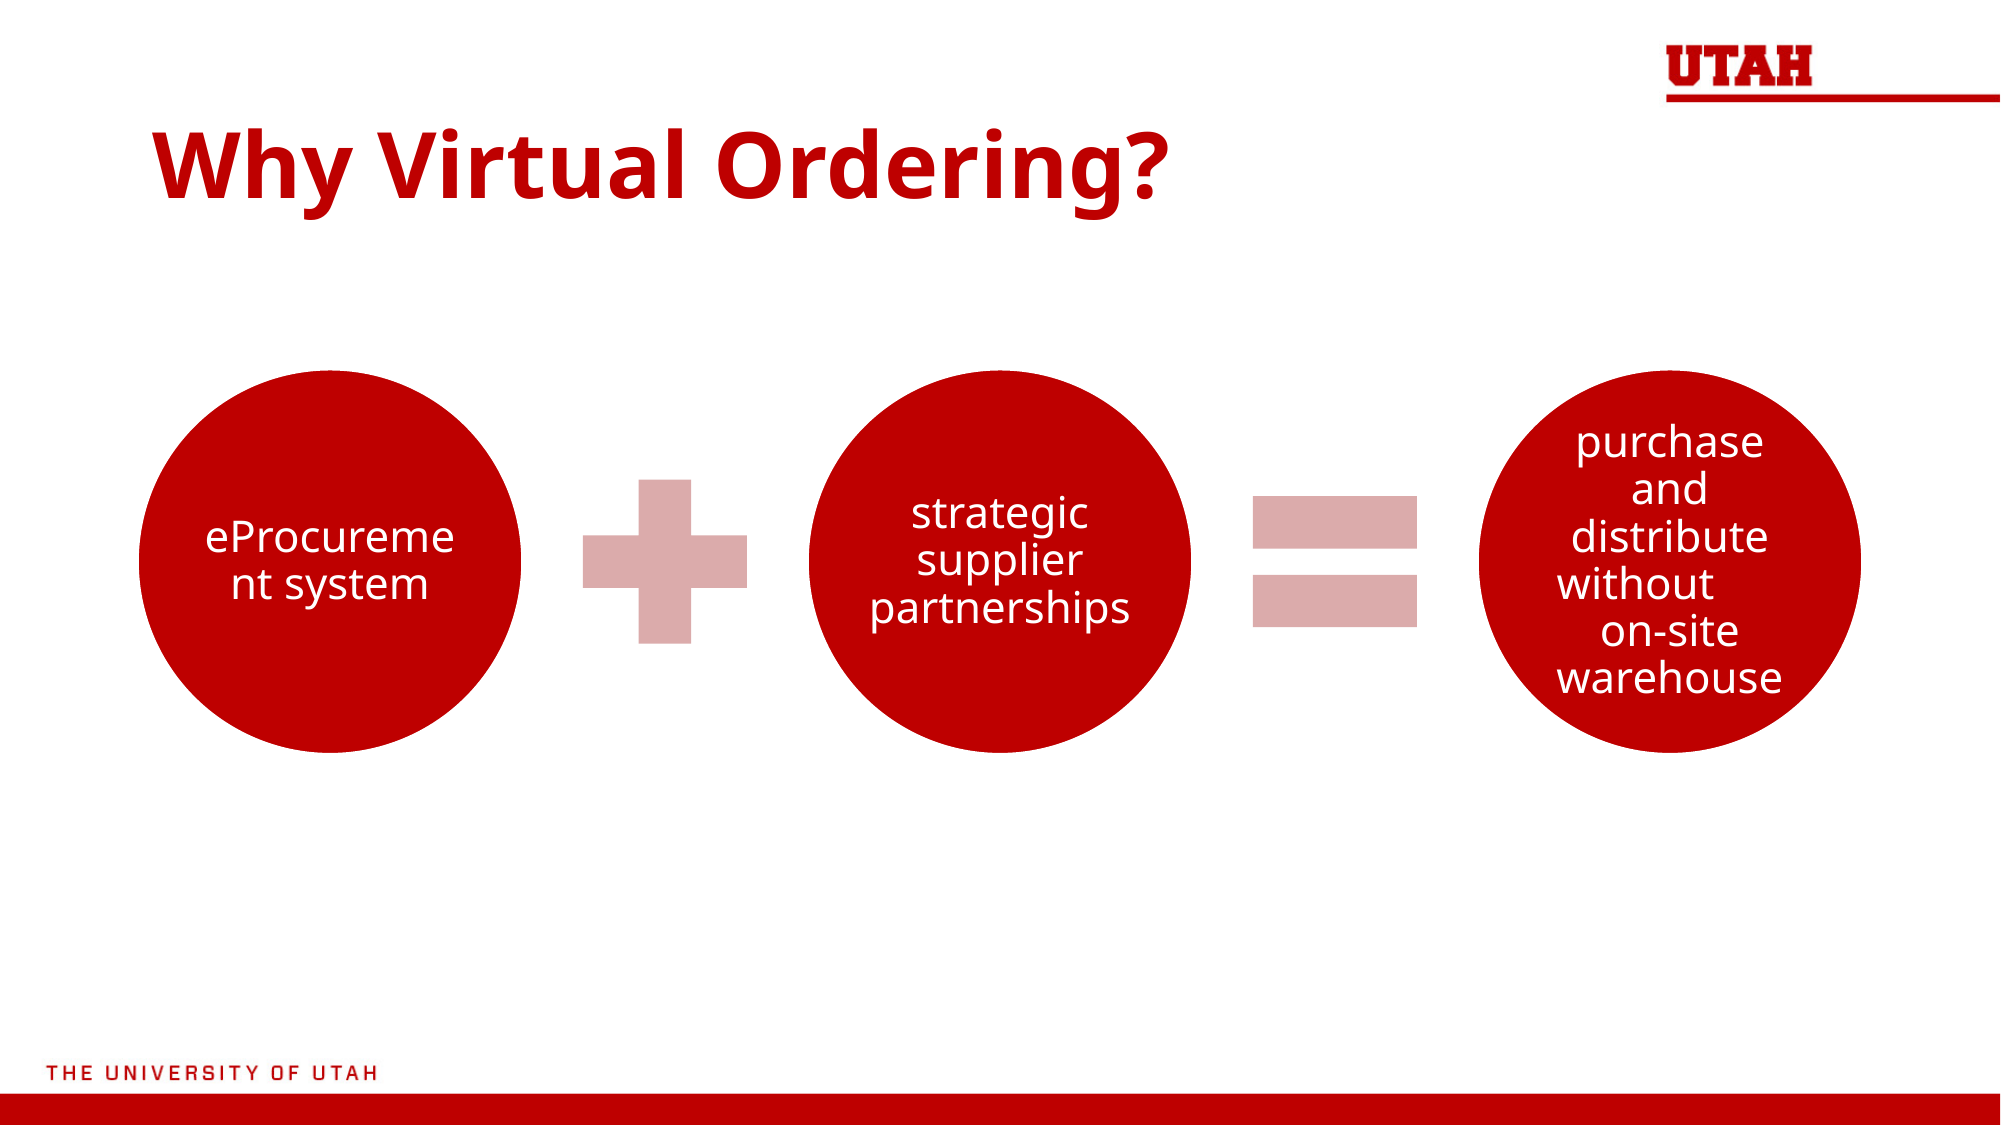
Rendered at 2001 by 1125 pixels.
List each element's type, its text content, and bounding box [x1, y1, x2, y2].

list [137, 228, 1863, 896]
picture [0, 0, 2001, 1125]
title Why Virtual Ordering? [137, 59, 1863, 228]
